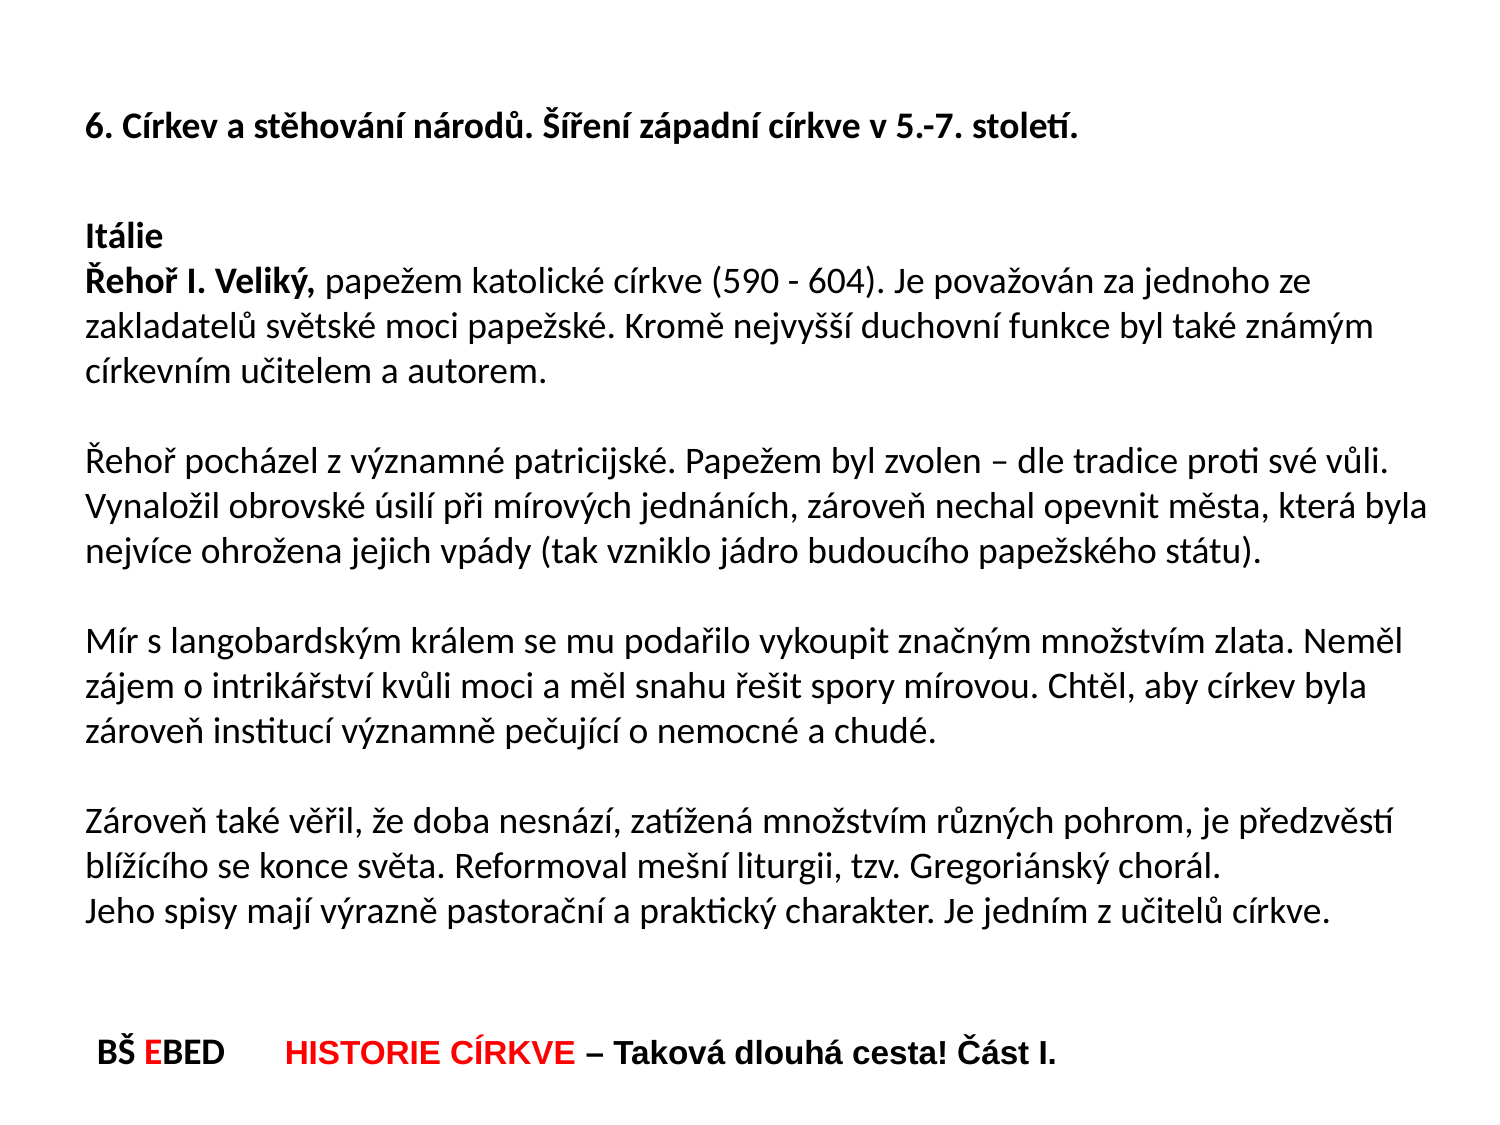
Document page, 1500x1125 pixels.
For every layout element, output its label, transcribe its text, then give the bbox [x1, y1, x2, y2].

text_box Itálie Řehoř I. Veliký, papežem katolické církve (590 - 604). Je považován za jednoho ze zakladatelů světské moci papežské. Kromě nejvyšší duchovní funkce byl také známým církevním učitelem a autorem. Řehoř pocházel z významné patricijské. Papežem byl zvolen – dle tradice proti své vůli. Vynaložil obrovské úsilí při mírových jednáních, zároveň nechal opevnit města, která byla nejvíce ohrožena jejich vpády (tak vzniklo jádro budoucího papežského státu). Mír s langobardským králem se mu podařilo vykoupit značným množstvím zlata. Neměl zájem o intrikářství kvůli moci a měl snahu řešit spory mírovou. Chtěl, aby církev byla zároveň institucí významně pečující o nemocné a chudé. Zároveň také věřil, že doba nesnází, zatížená množstvím různých pohrom, je předzvěstí blížícího se konce světa. Reformoval mešní liturgii, tzv. Gregoriánský chorál. Jeho spisy mají výrazně pastorační a praktický charakter. Je jedním z učitelů církve. [70, 203, 1454, 984]
text_box 6. Církev a stěhování národů. Šíření západní církve v 5.-7. století. [70, 93, 1161, 154]
text_box BŠ EBED HISTORIE CÍRKVE – Taková dlouhá cesta! Část I. [82, 1019, 1172, 1080]
